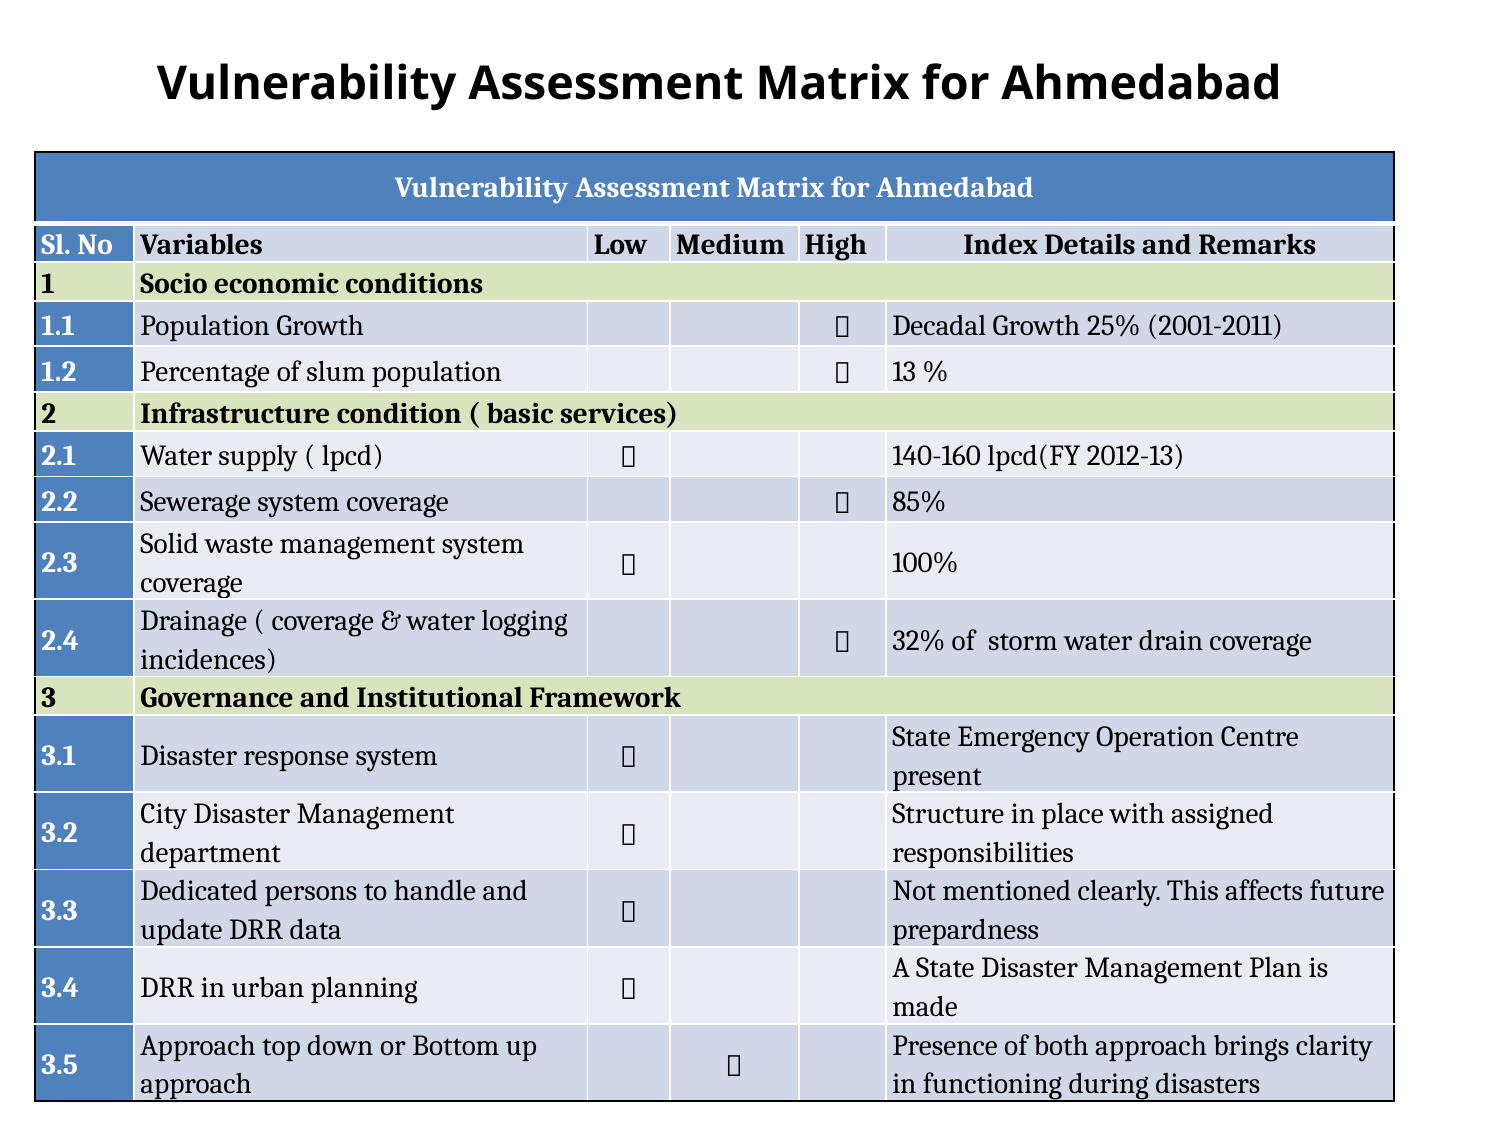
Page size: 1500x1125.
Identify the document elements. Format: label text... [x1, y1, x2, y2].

table_cell Population Growth [135, 302, 587, 345]
table_cell [671, 302, 798, 345]
table_cell High [800, 226, 885, 261]
table_cell  [588, 793, 669, 869]
table_cell 2.4 [36, 600, 133, 676]
table_cell Low [588, 226, 669, 261]
table_cell  [588, 870, 669, 946]
table_cell [671, 870, 798, 946]
table_cell [671, 716, 798, 791]
table_cell Index Details and Remarks [887, 226, 1393, 261]
table_cell 2.2 [36, 477, 133, 521]
table_cell State Emergency Operation Centre present [887, 716, 1393, 791]
table_cell 1.1 [36, 302, 133, 345]
table_cell Structure in place with assigned responsibilities [887, 793, 1393, 869]
table_cell Decadal Growth 25% (2001-2011) [887, 302, 1393, 345]
title Vulnerability Assessment Matrix for Ahmedabad [44, 23, 1395, 141]
table_cell  [800, 600, 885, 676]
table_cell  [588, 523, 669, 598]
table_cell 100% [887, 523, 1393, 598]
table_cell 3.1 [36, 716, 133, 791]
table_cell  [671, 1025, 798, 1100]
table_cell [800, 1025, 885, 1100]
table_cell 2.3 [36, 523, 133, 598]
table_cell  [800, 347, 885, 391]
table_cell [671, 948, 798, 1023]
table_cell 3.2 [36, 793, 133, 869]
table_cell [671, 793, 798, 869]
table_cell Drainage ( coverage & water logging incidences) [135, 600, 587, 676]
table_cell [588, 347, 669, 391]
table_cell [800, 948, 885, 1023]
table_cell [671, 600, 798, 676]
table_cell [671, 523, 798, 598]
table_cell 2 [36, 393, 133, 430]
table_cell [671, 477, 798, 521]
table_cell 32% of storm water drain coverage [887, 600, 1393, 676]
table_cell Presence of both approach brings clarity in functioning during disasters [887, 1025, 1393, 1100]
table_cell [800, 793, 885, 869]
table_cell [671, 347, 798, 391]
table_cell A State Disaster Management Plan is made [887, 948, 1393, 1023]
table_cell Sl. No [36, 226, 133, 261]
table_header Vulnerability Assessment Matrix for Ahmedabad [36, 153, 1393, 221]
table_cell Dedicated persons to handle and update DRR data [135, 870, 587, 946]
table_cell Socio economic conditions [135, 263, 1393, 300]
table_cell Disaster response system [135, 716, 587, 791]
table_cell  [588, 716, 669, 791]
table_cell [588, 600, 669, 676]
table_cell [671, 432, 798, 476]
table_cell 13 % [887, 347, 1393, 391]
table_cell [588, 302, 669, 345]
table_cell 3.3 [36, 870, 133, 946]
table_cell Governance and Institutional Framework [135, 677, 1393, 714]
table_cell 85% [887, 477, 1393, 521]
table_cell City Disaster Management department [135, 793, 587, 869]
table_cell Solid waste management system coverage [135, 523, 587, 598]
table_cell 3 [36, 677, 133, 714]
table_cell DRR in urban planning [135, 948, 587, 1023]
table_cell Percentage of slum population [135, 347, 587, 391]
table_cell 3.5 [36, 1025, 133, 1100]
table_cell [588, 477, 669, 521]
table_cell Medium [671, 226, 798, 261]
table_cell Approach top down or Bottom up approach [135, 1025, 587, 1100]
table_cell  [800, 477, 885, 521]
table_cell [800, 523, 885, 598]
table_cell 1 [36, 263, 133, 300]
table_cell Variables [135, 226, 587, 261]
table_cell [800, 716, 885, 791]
table_cell  [800, 302, 885, 345]
table_cell 1.2 [36, 347, 133, 391]
table_cell Water supply ( lpcd) [135, 432, 587, 476]
table_cell Sewerage system coverage [135, 477, 587, 521]
table_cell 2.1 [36, 432, 133, 476]
table_cell 3.4 [36, 948, 133, 1023]
table_cell 140-160 lpcd(FY 2012-13) [887, 432, 1393, 476]
table_cell  [588, 948, 669, 1023]
table_cell Infrastructure condition ( basic services) [135, 393, 1393, 430]
table_cell [800, 432, 885, 476]
table_cell [800, 870, 885, 946]
table_cell Not mentioned clearly. This affects future prepardness [887, 870, 1393, 946]
table_cell [588, 1025, 669, 1100]
table_cell  [588, 432, 669, 476]
